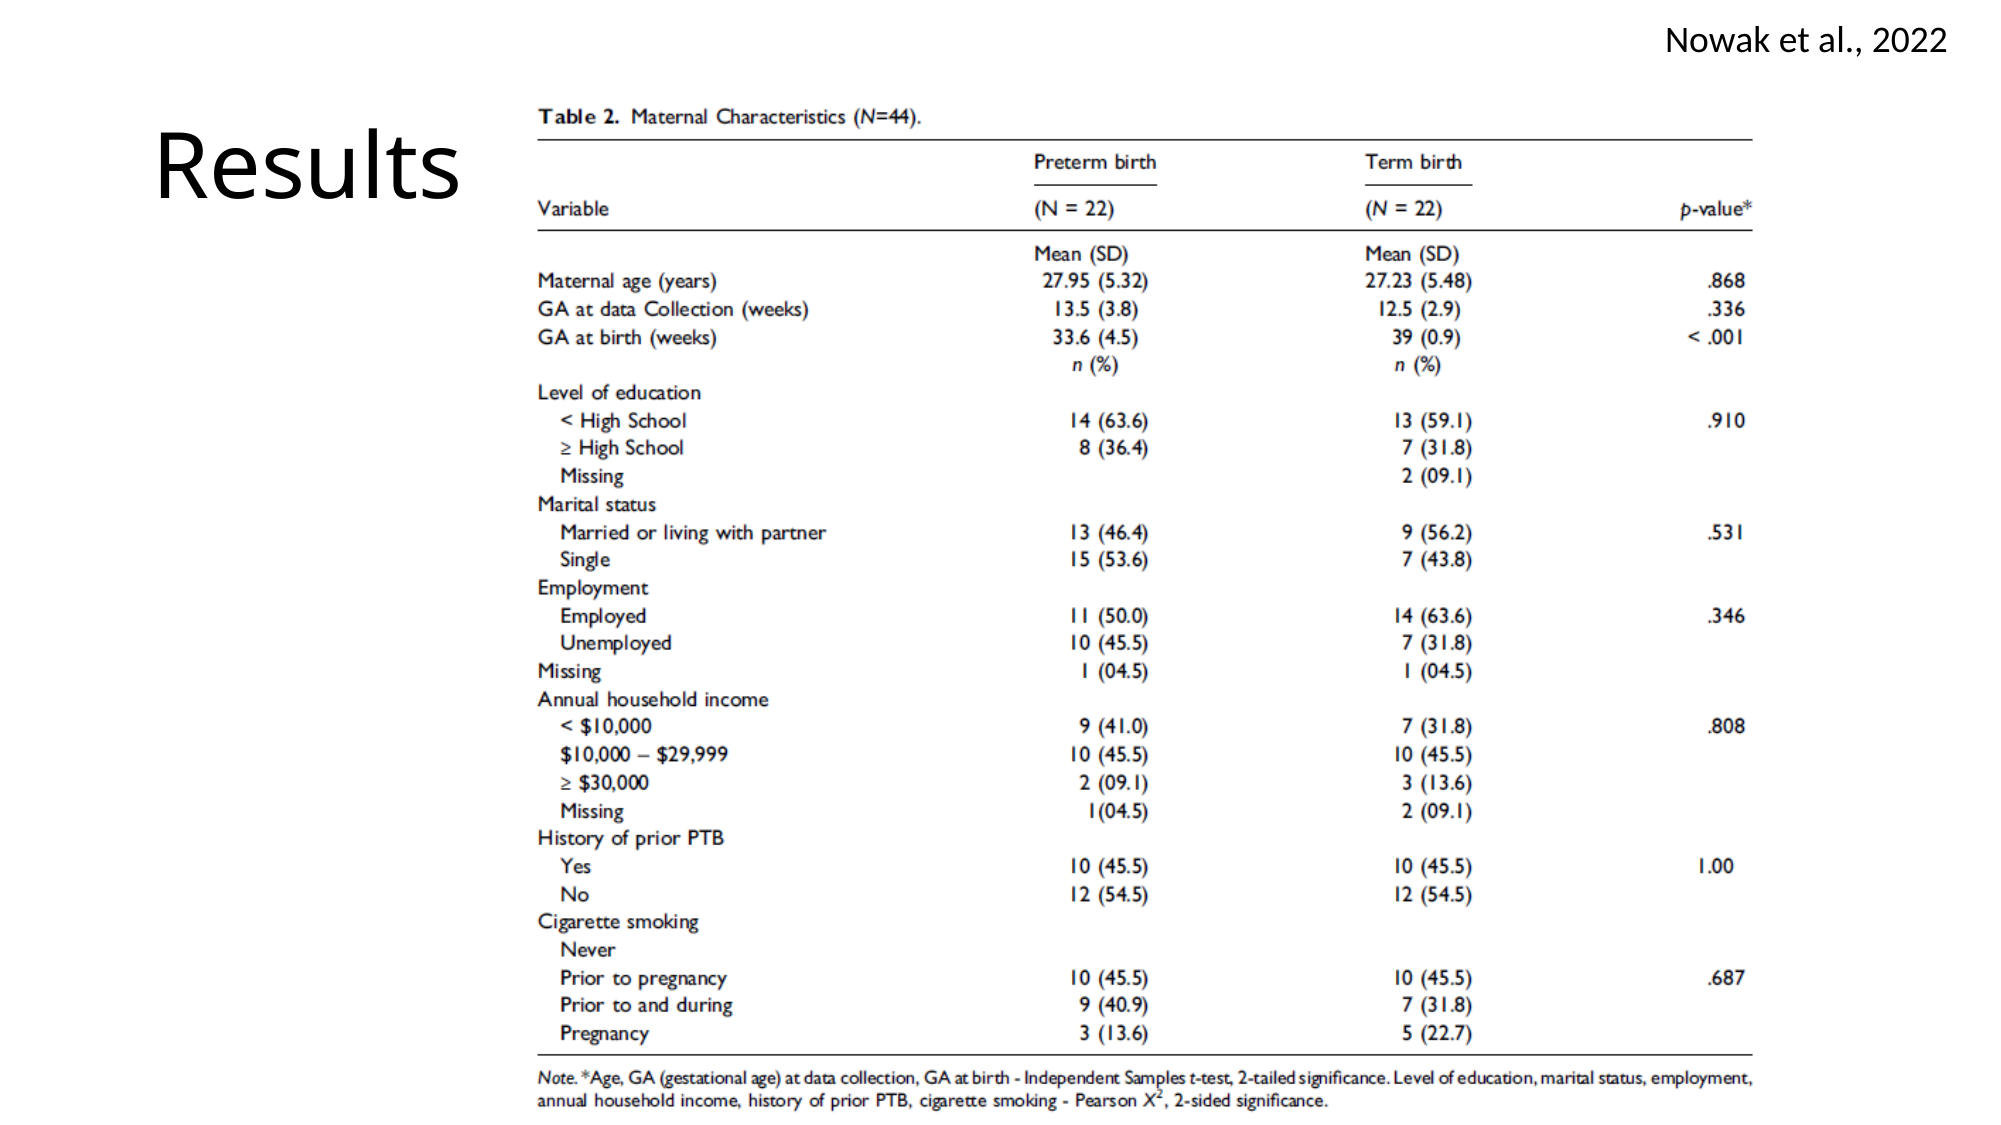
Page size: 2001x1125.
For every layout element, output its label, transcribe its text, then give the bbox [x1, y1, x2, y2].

text_box Nowak et al., 2022 [1650, 7, 1964, 68]
title Results [137, 59, 1863, 278]
picture [518, 87, 1791, 1118]
